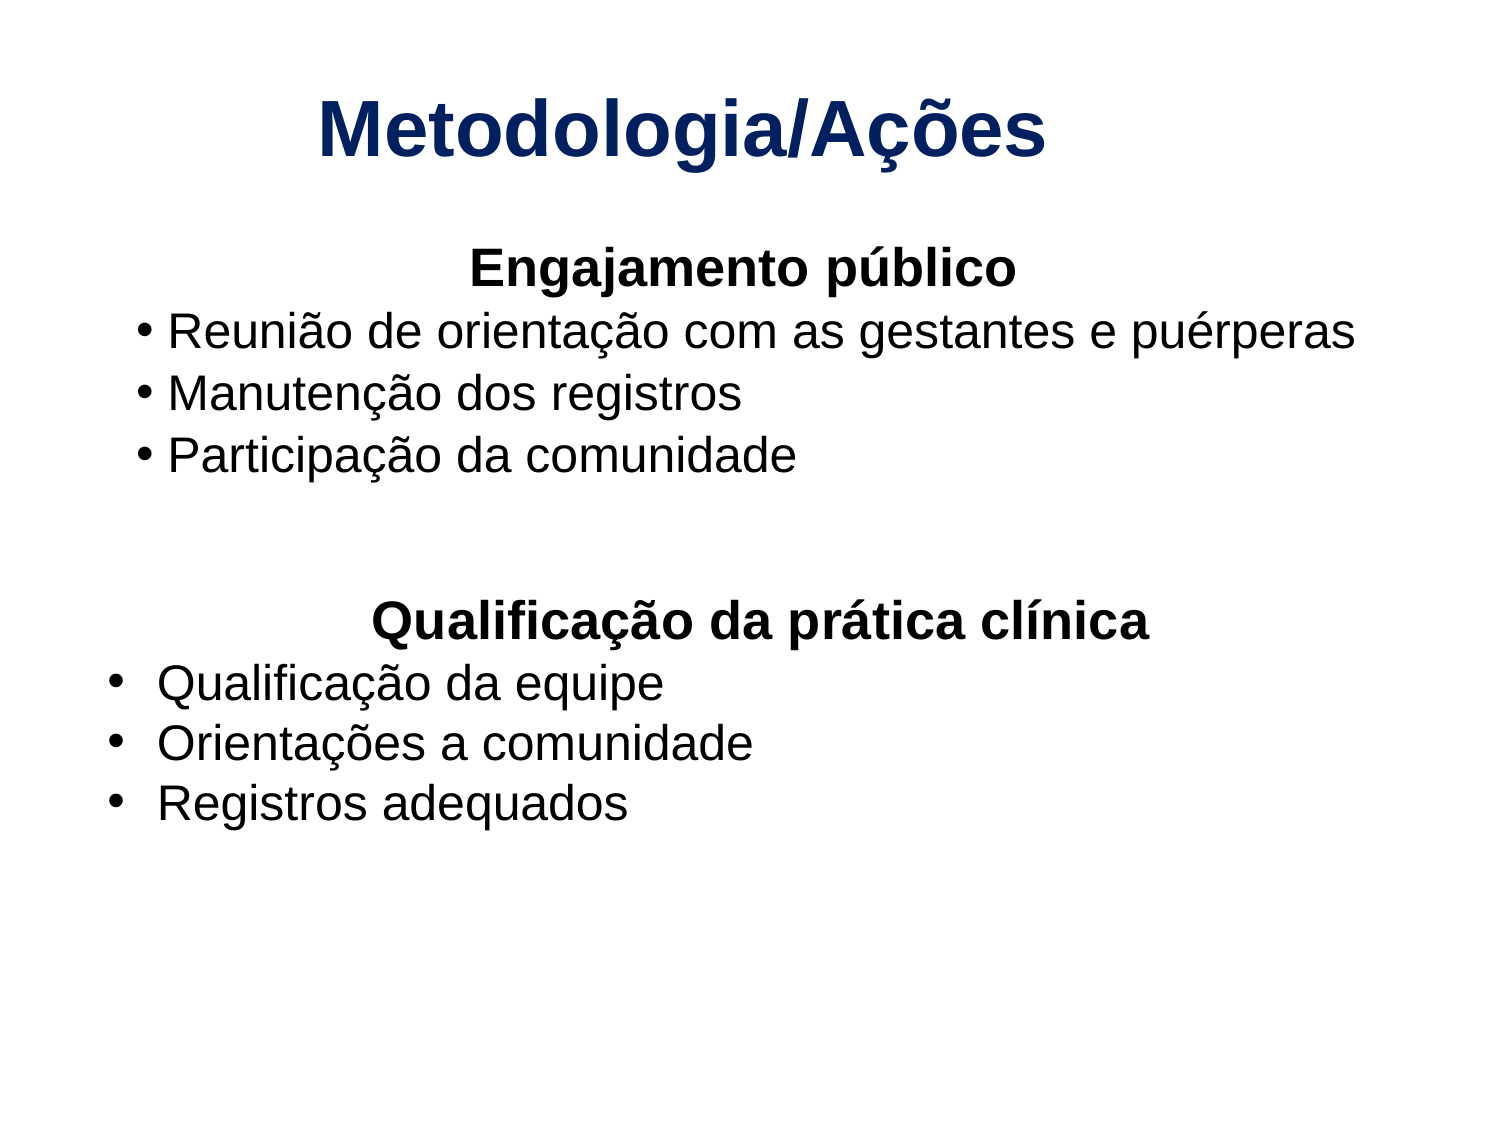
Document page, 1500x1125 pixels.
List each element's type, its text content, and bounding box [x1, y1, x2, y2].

title Metodologia/Ações [88, 78, 1279, 231]
text_box Qualificação da prática clínica Qualificação da equipe Orientações a comunidade Registros adequados [53, 578, 1365, 898]
subtitle Engajamento público Reunião de orientação com as gestantes e puérperas Manutenção dos registros Participação da comunidade [64, 231, 1424, 575]
